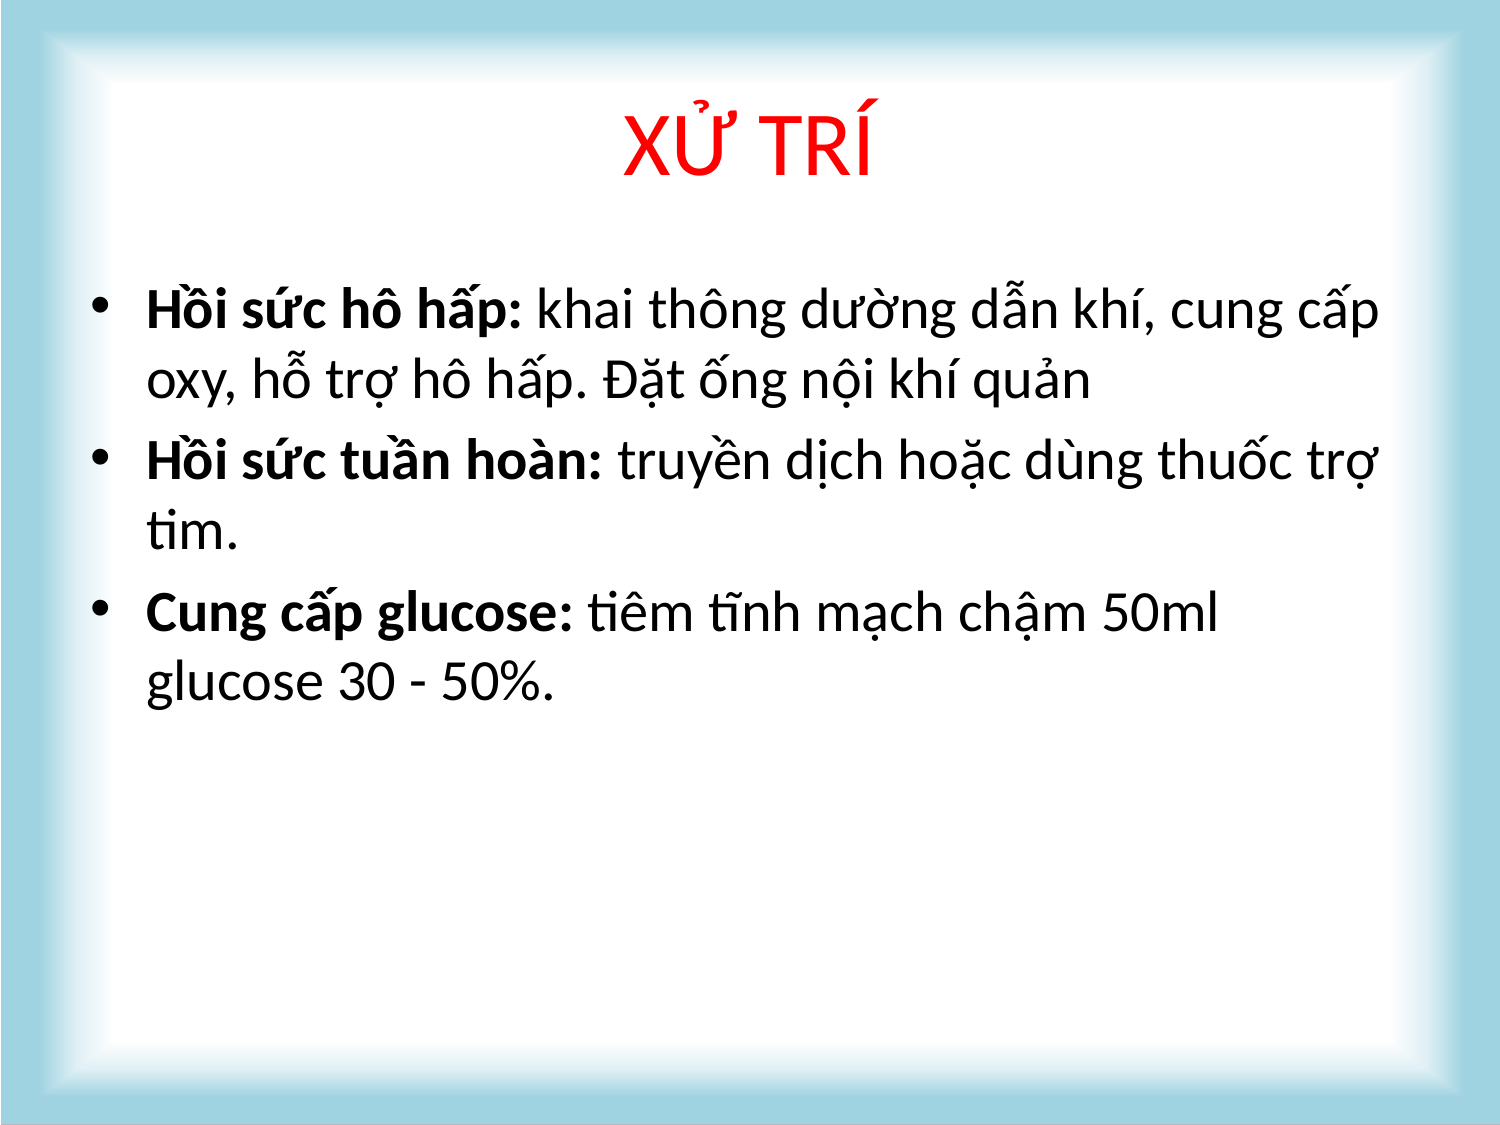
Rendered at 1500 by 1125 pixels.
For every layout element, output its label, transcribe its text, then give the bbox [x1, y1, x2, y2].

list Hồi sức hô hấp: khai thông dường dẫn khí, cung cấp oxy, hỗ trợ hô hấp. Đặt ống nội khí quản Hồi sức tuần hoàn: truyền dịch hoặc dùng thuốc trợ tim. Cung cấp glucose: tiêm tĩnh mạch chậm 50ml glucose 30 - 50%. [75, 262, 1425, 1005]
title XỬ TRÍ [75, 45, 1425, 233]
